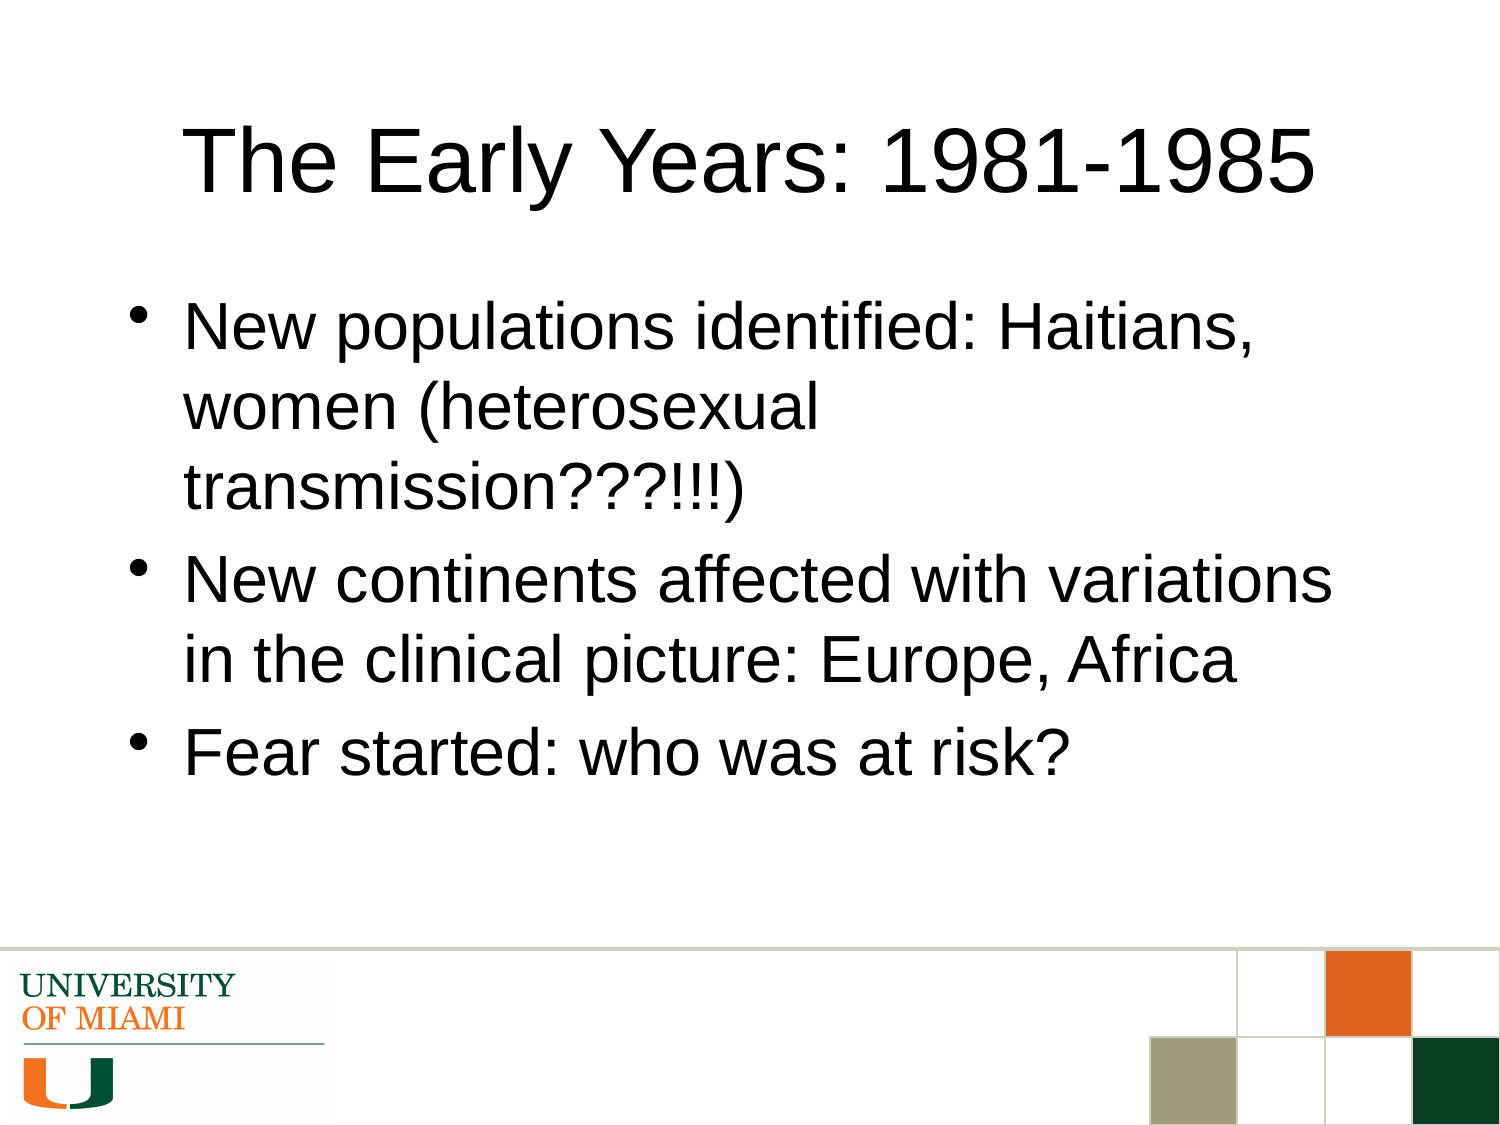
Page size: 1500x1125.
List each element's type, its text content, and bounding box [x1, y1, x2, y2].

picture [6, 960, 338, 1125]
title The Early Years: 1981-1985 [112, 62, 1388, 250]
list New populations identified: Haitians, women (heterosexual transmission???!!!) New continents affected with variations in the clinical picture: Europe, Africa Fear started: who was at risk? [112, 275, 1388, 950]
